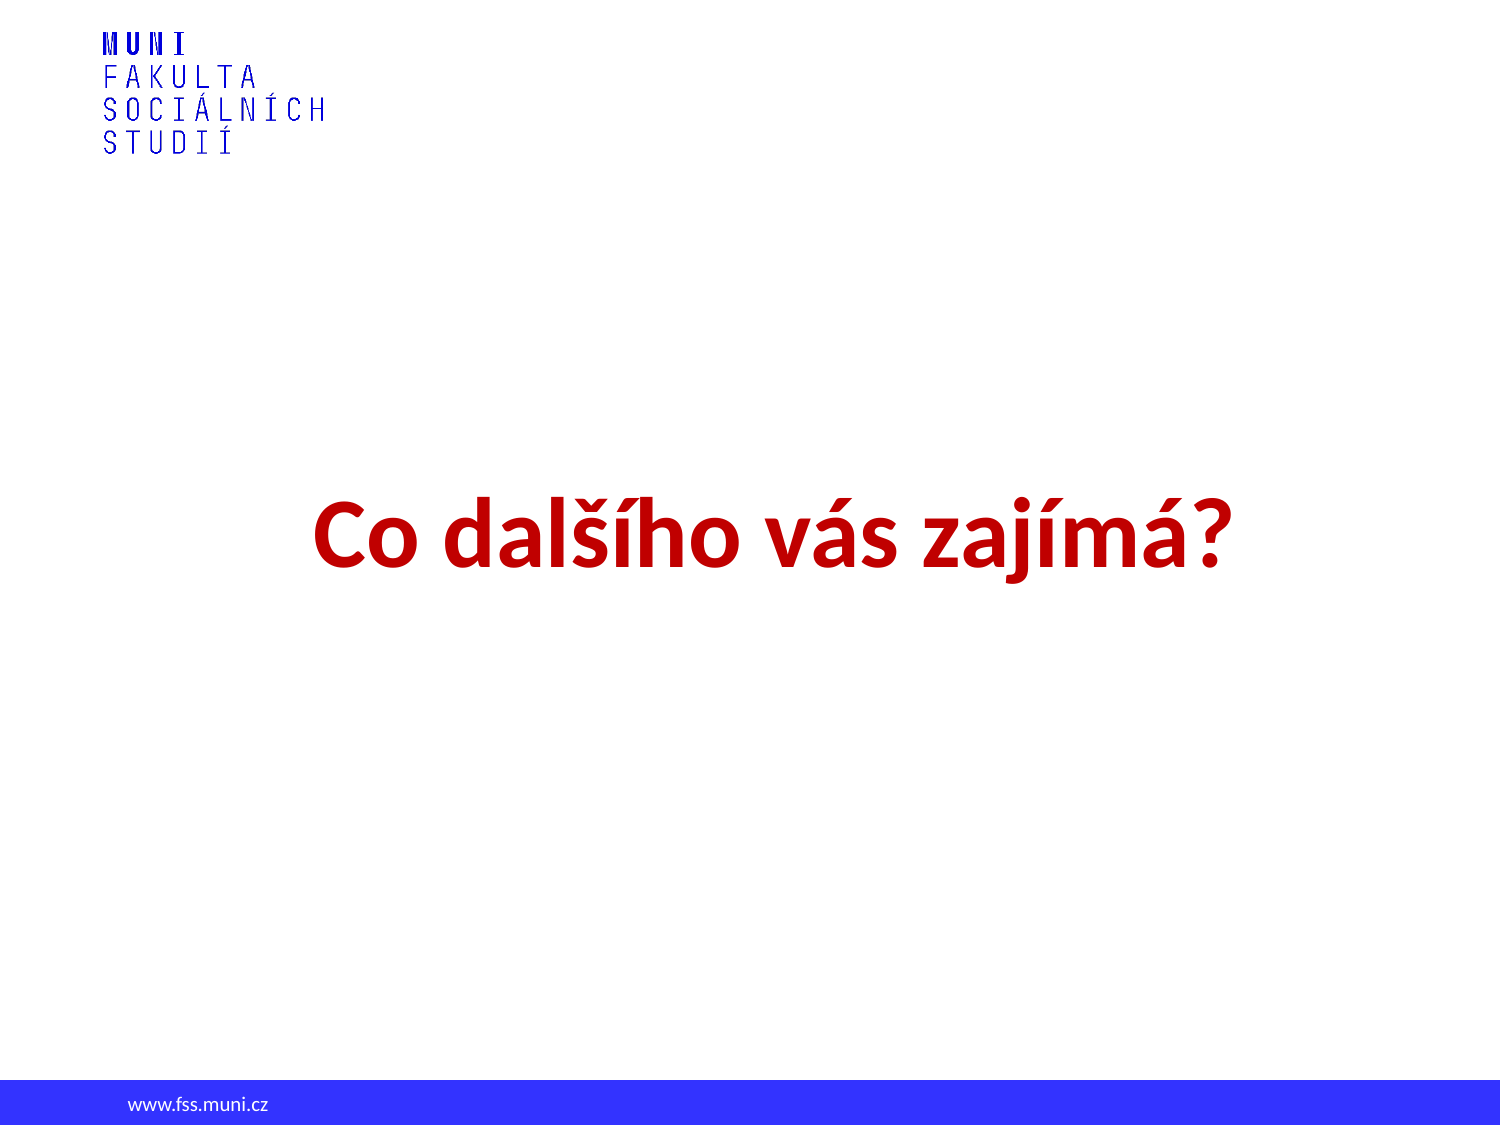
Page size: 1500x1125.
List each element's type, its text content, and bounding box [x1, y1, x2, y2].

picture [88, 17, 337, 168]
title Co dalšího vás zajímá? [100, 432, 1451, 596]
